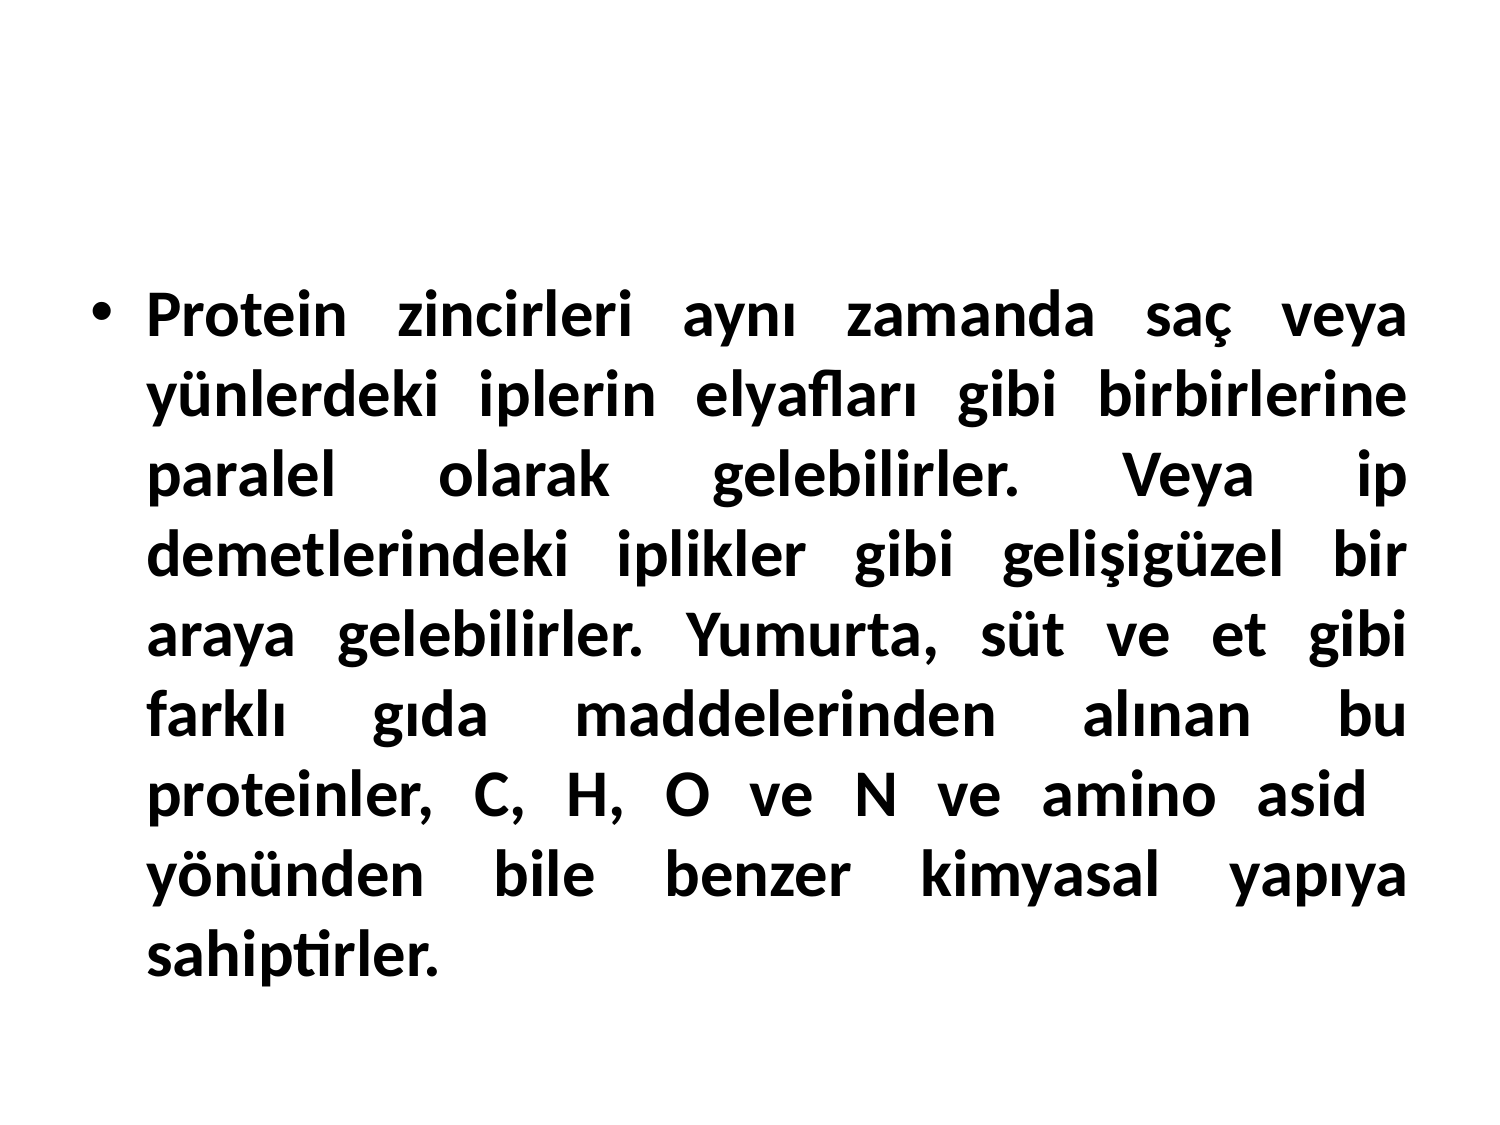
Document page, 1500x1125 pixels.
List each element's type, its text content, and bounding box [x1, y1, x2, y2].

list Protein zincirleri aynı zamanda saç veya yünlerdeki iplerin elyafları gibi birbirlerine paralel olarak gelebilirler. Veya ip demetlerindeki iplikler gibi gelişigüzel bir araya gelebilirler. Yumurta, süt ve et gibi farklı gıda maddelerinden alınan bu proteinler, C, H, O ve N ve amino asid yönünden bile benzer kimyasal yapıya sahiptirler. [75, 262, 1425, 1005]
